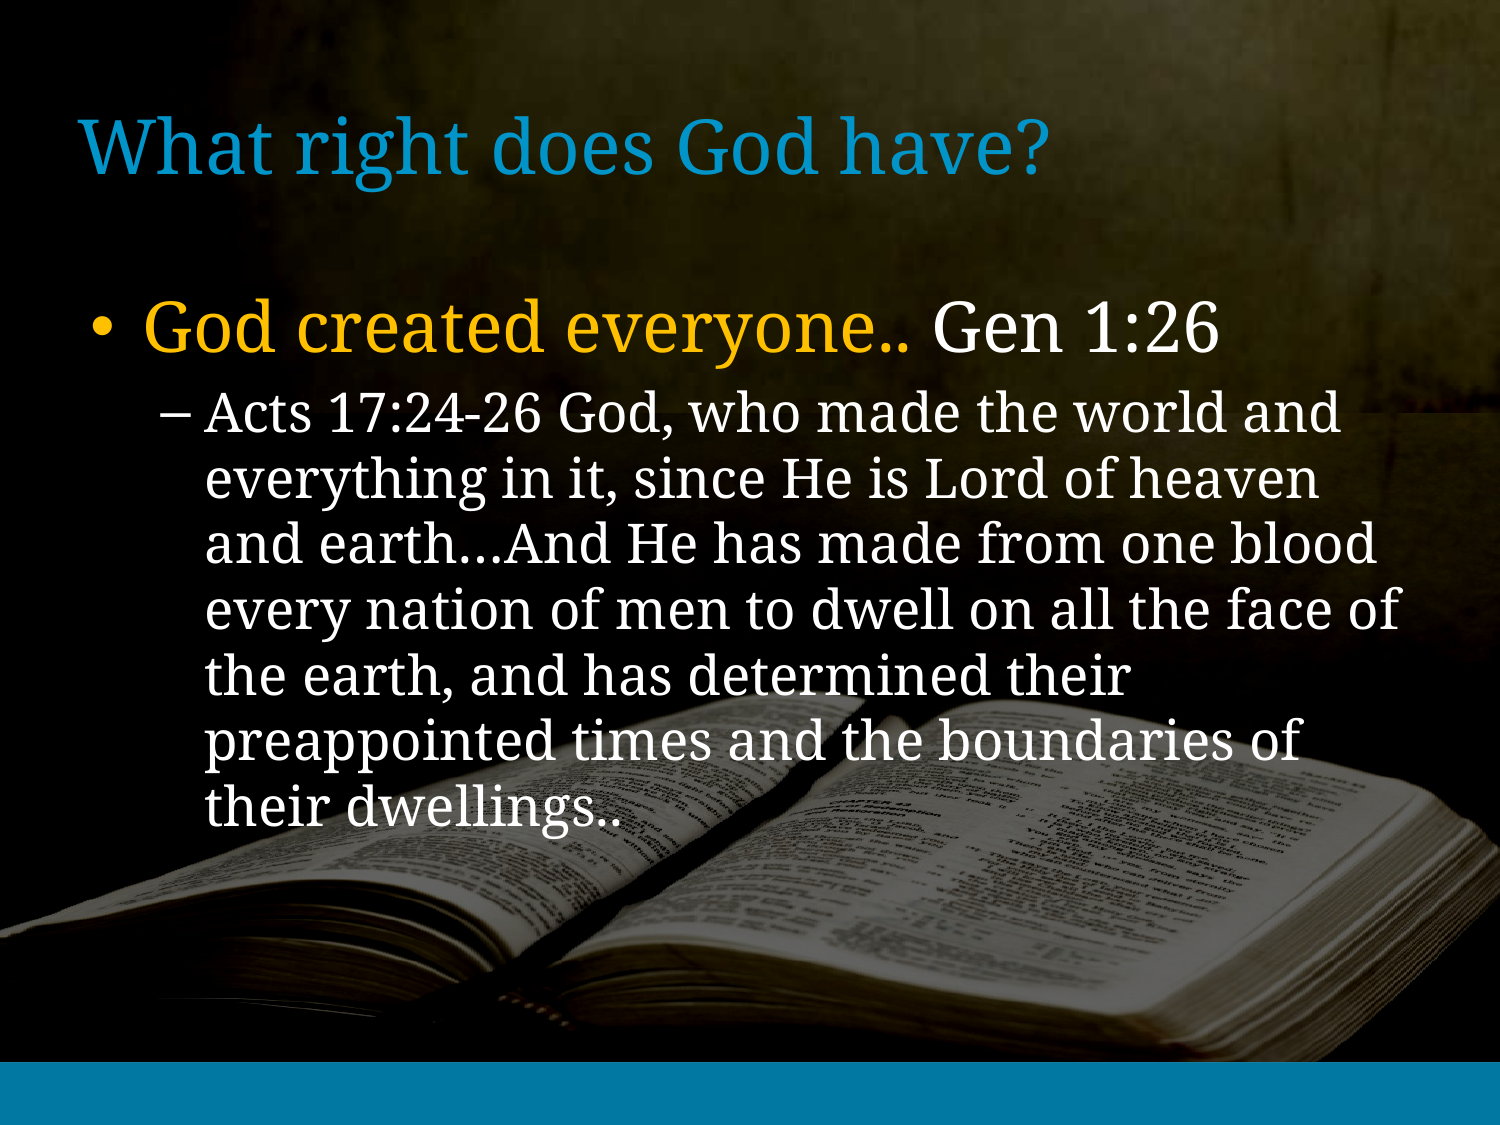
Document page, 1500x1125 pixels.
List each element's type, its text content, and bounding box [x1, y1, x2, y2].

text_box [0, 1060, 1500, 1125]
picture [0, 0, 1500, 1060]
list God created everyone.. Gen 1:26 Acts 17:24-26 God, who made the world and everything in it, since He is Lord of heaven and earth…And He has made from one blood every nation of men to dwell on all the face of the earth, and has determined their preappointed times and the boundaries of their dwellings.. [75, 275, 1425, 850]
title What right does God have? [62, 50, 1113, 238]
